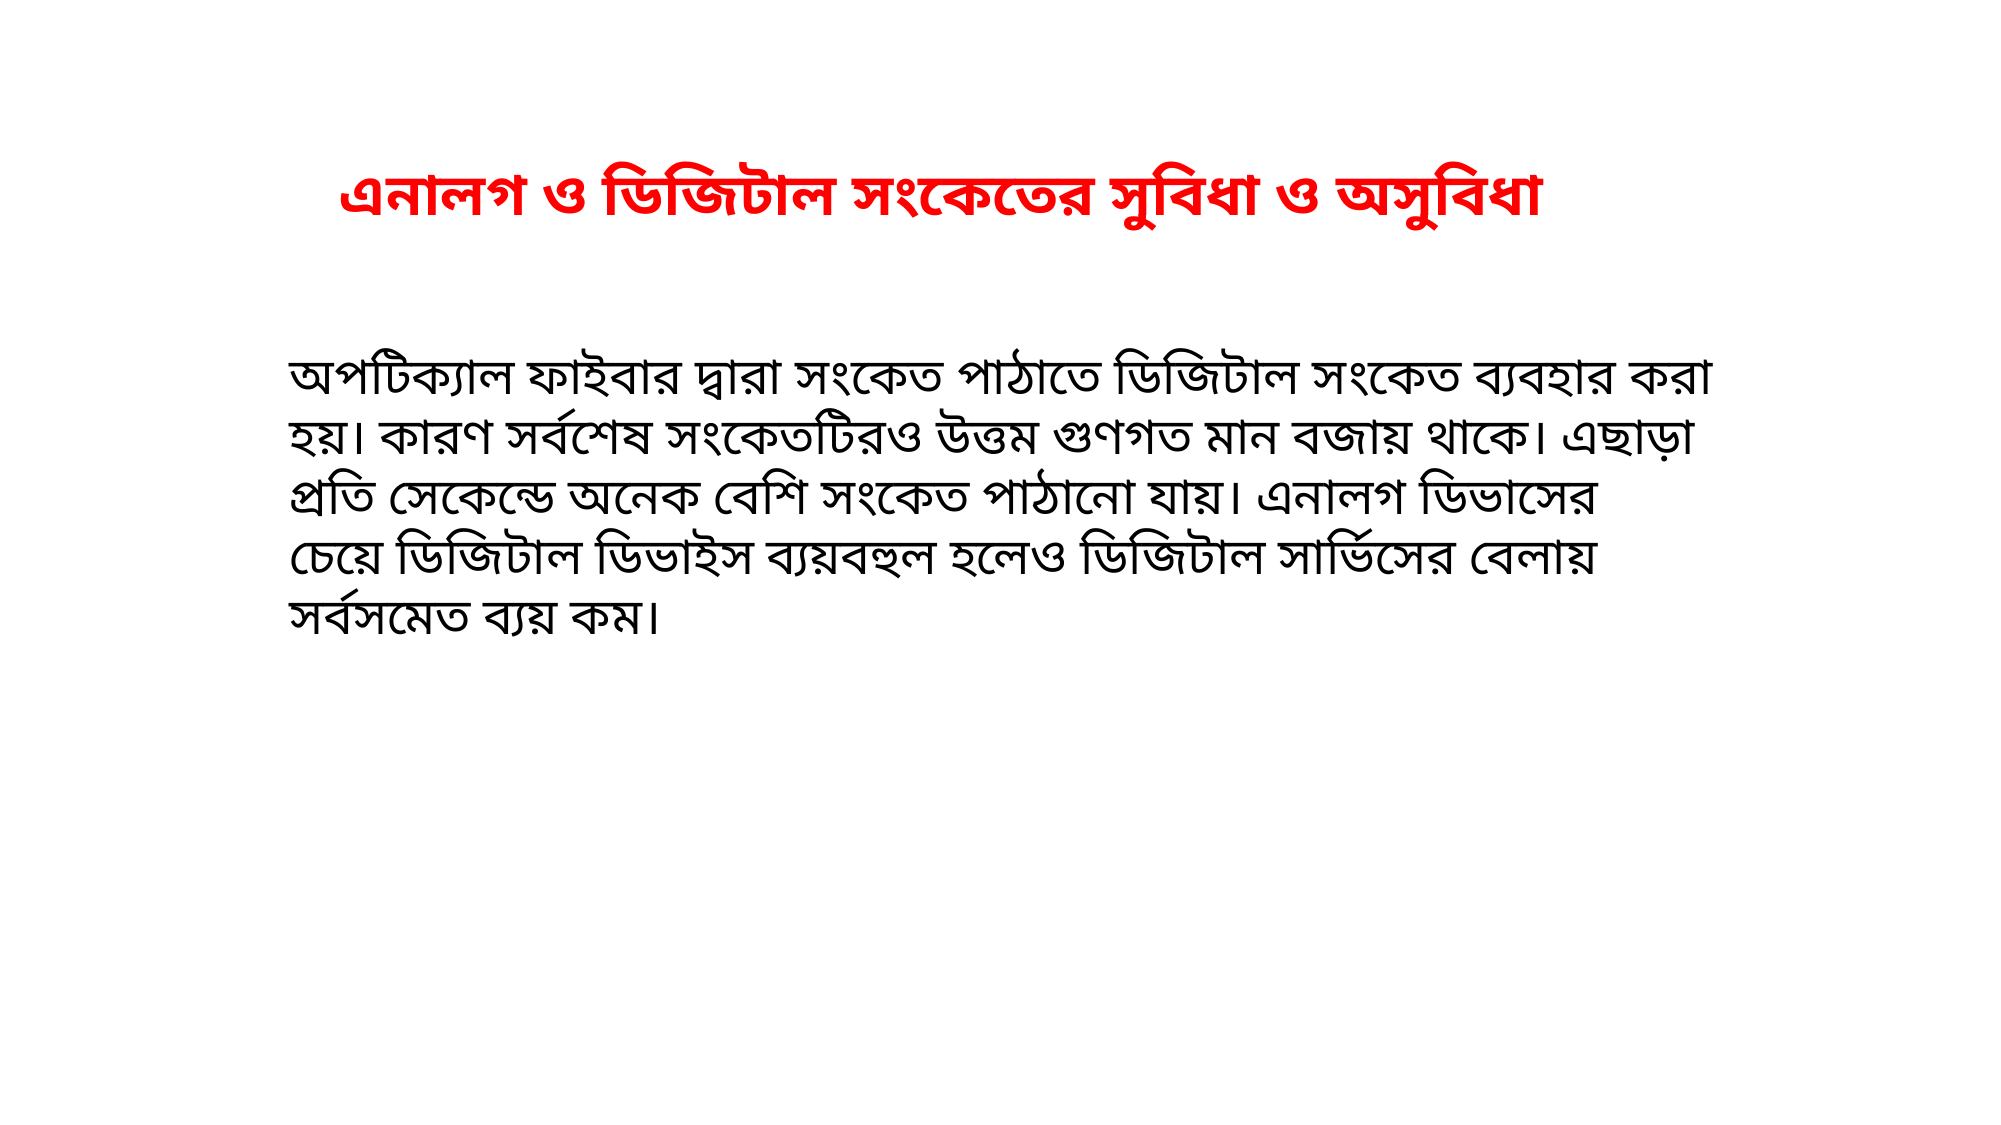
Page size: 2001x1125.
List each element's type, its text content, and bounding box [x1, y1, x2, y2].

text_box এনালগ ও ডিজিটাল সংকেতের সুবিধা ও অসুবিধা [324, 149, 1675, 235]
text_box অপটিক্যাল ফাইবার দ্বারা সংকেত পাঠাতে ডিজিটাল সংকেত ব্যবহার করা হয়। কারণ সর্বশেষ সংকেতটিরও উত্তম গুণগত মান বজায় থাকে। এছাড়া প্রতি সেকেন্ডে অনেক বেশি সংকেত পাঠানো যায়। এনালগ ডিভাসের চেয়ে ডিজিটাল ডিভাইস ব্যয়বহুল হলেও ডিজিটাল সার্ভিসের বেলায় সর্বসমেত ব্যয় কম। [275, 337, 1750, 653]
